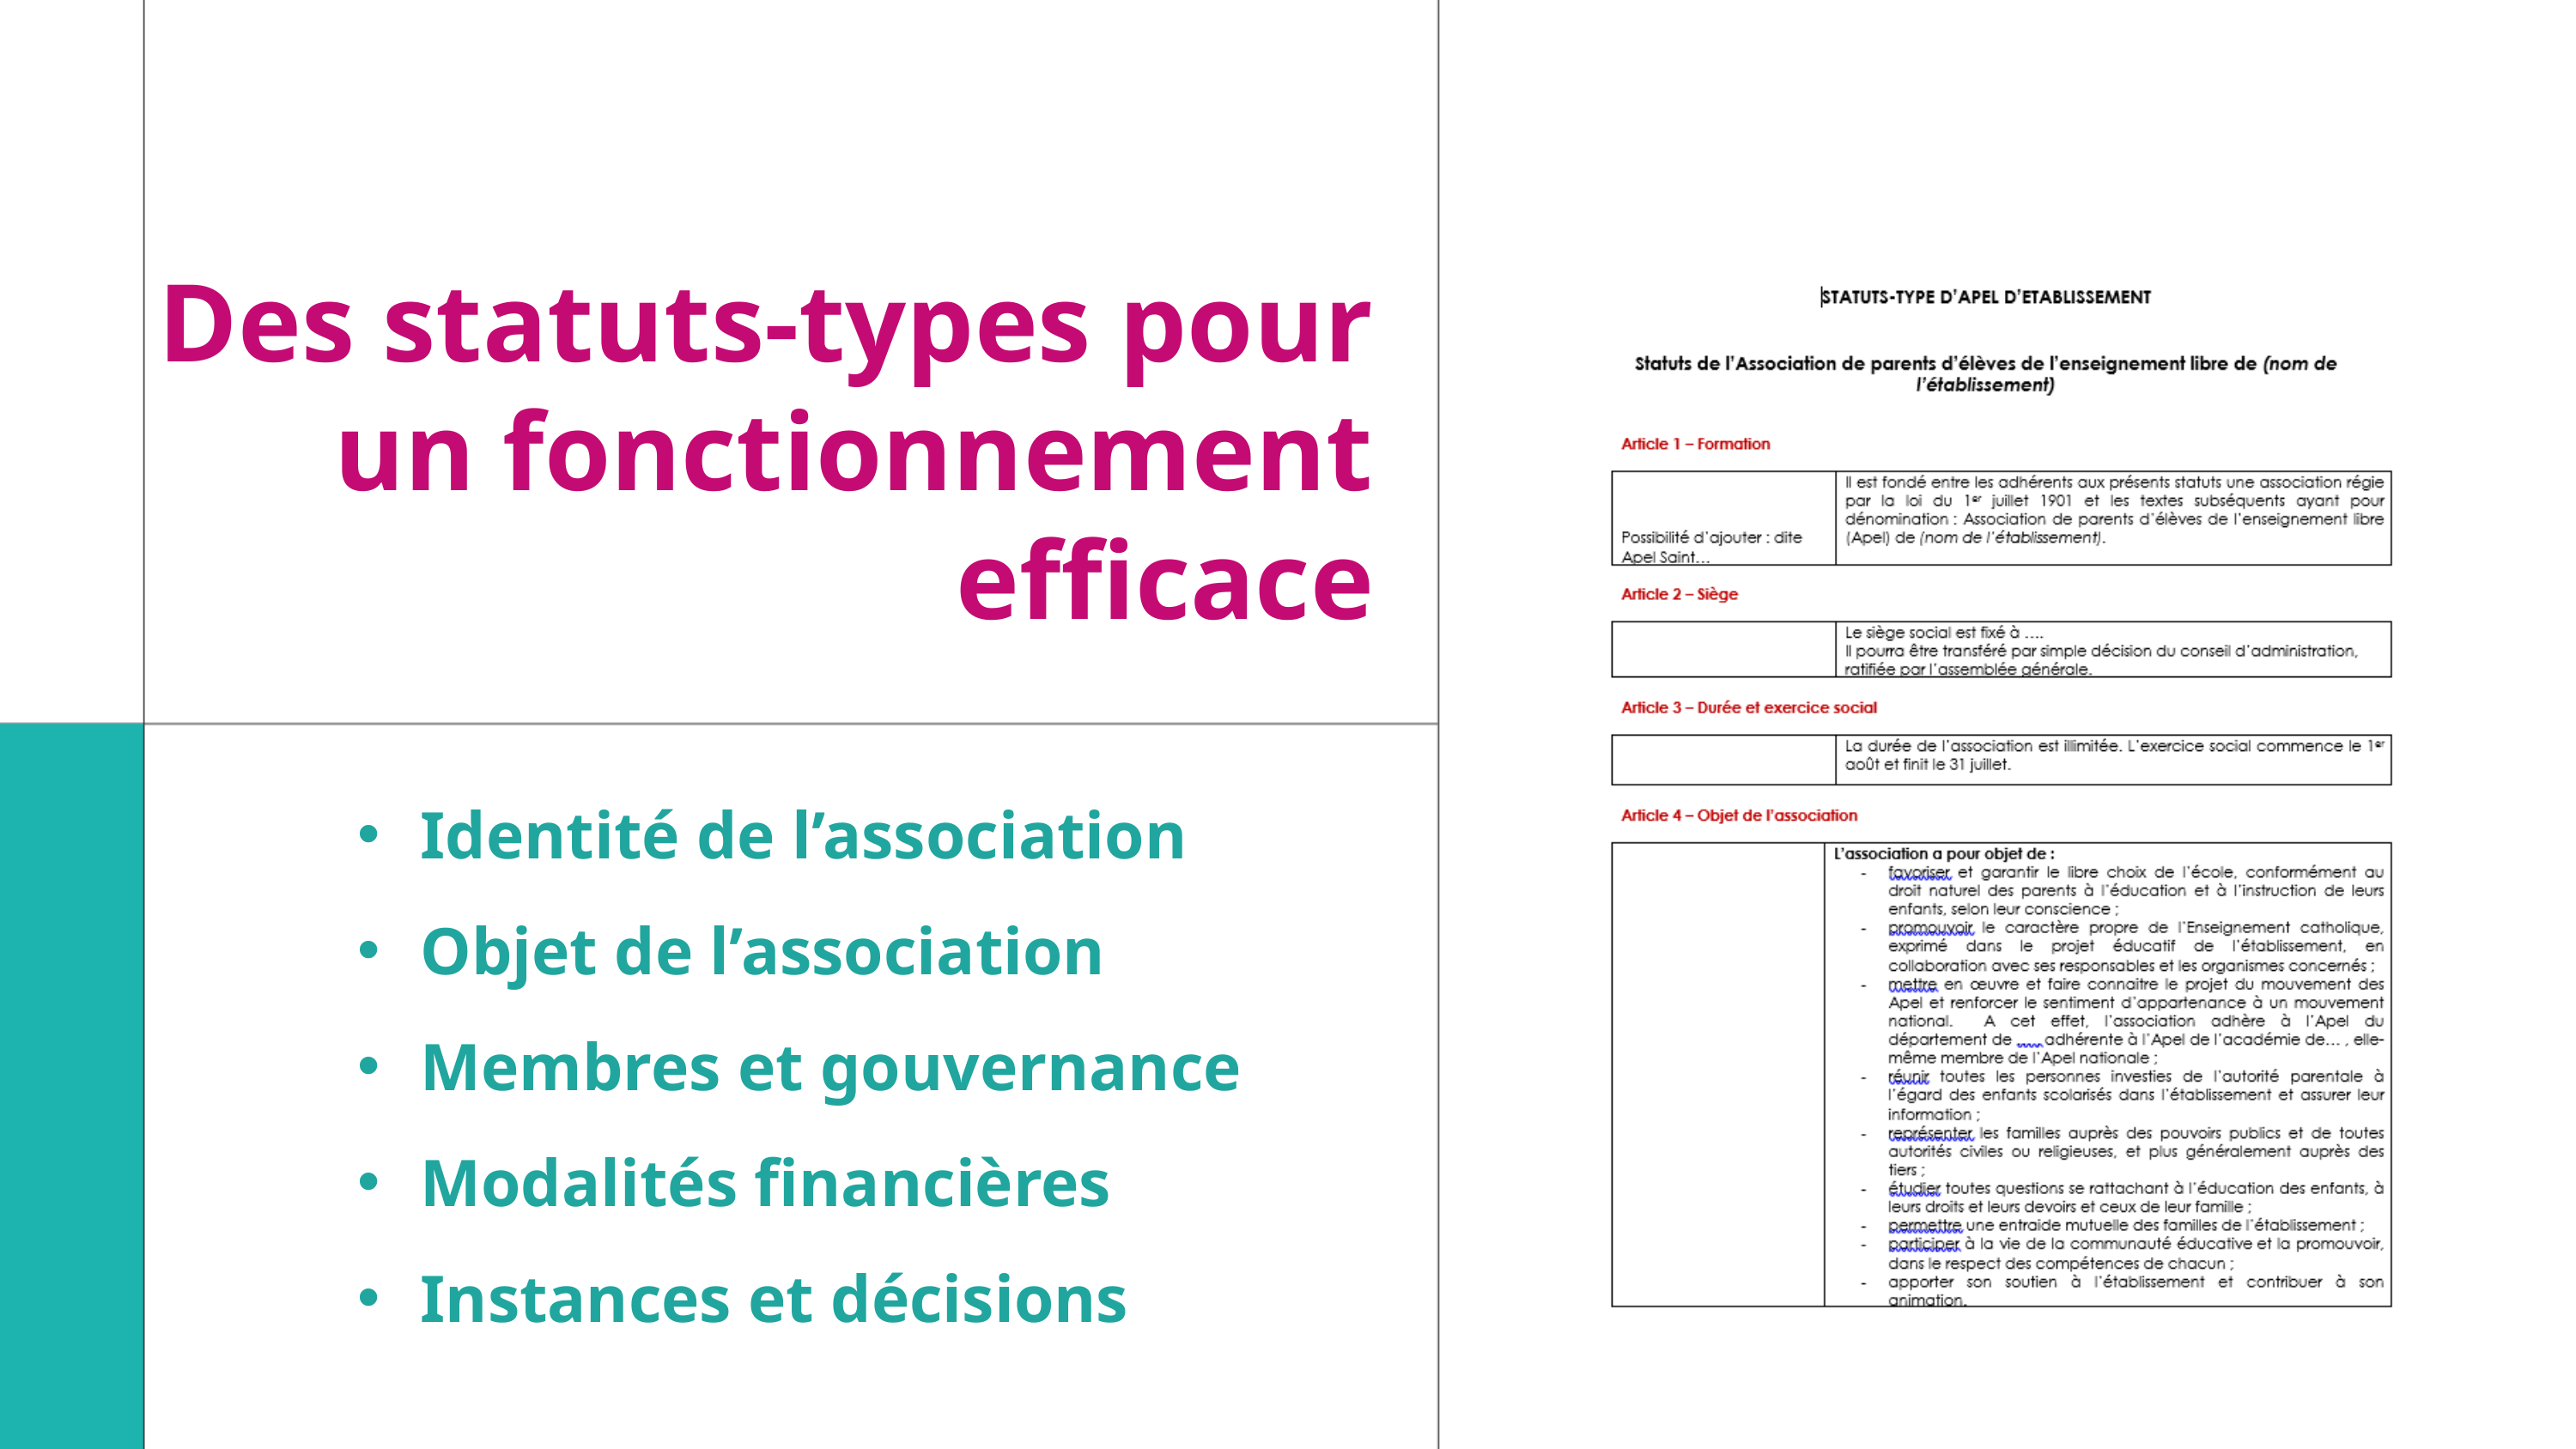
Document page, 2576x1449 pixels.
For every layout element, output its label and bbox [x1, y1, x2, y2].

text_box [1546, 180, 2429, 1349]
text_box [0, 0, 2576, 1449]
text_box [85, 267, 1375, 567]
text_box [311, 785, 1289, 1376]
